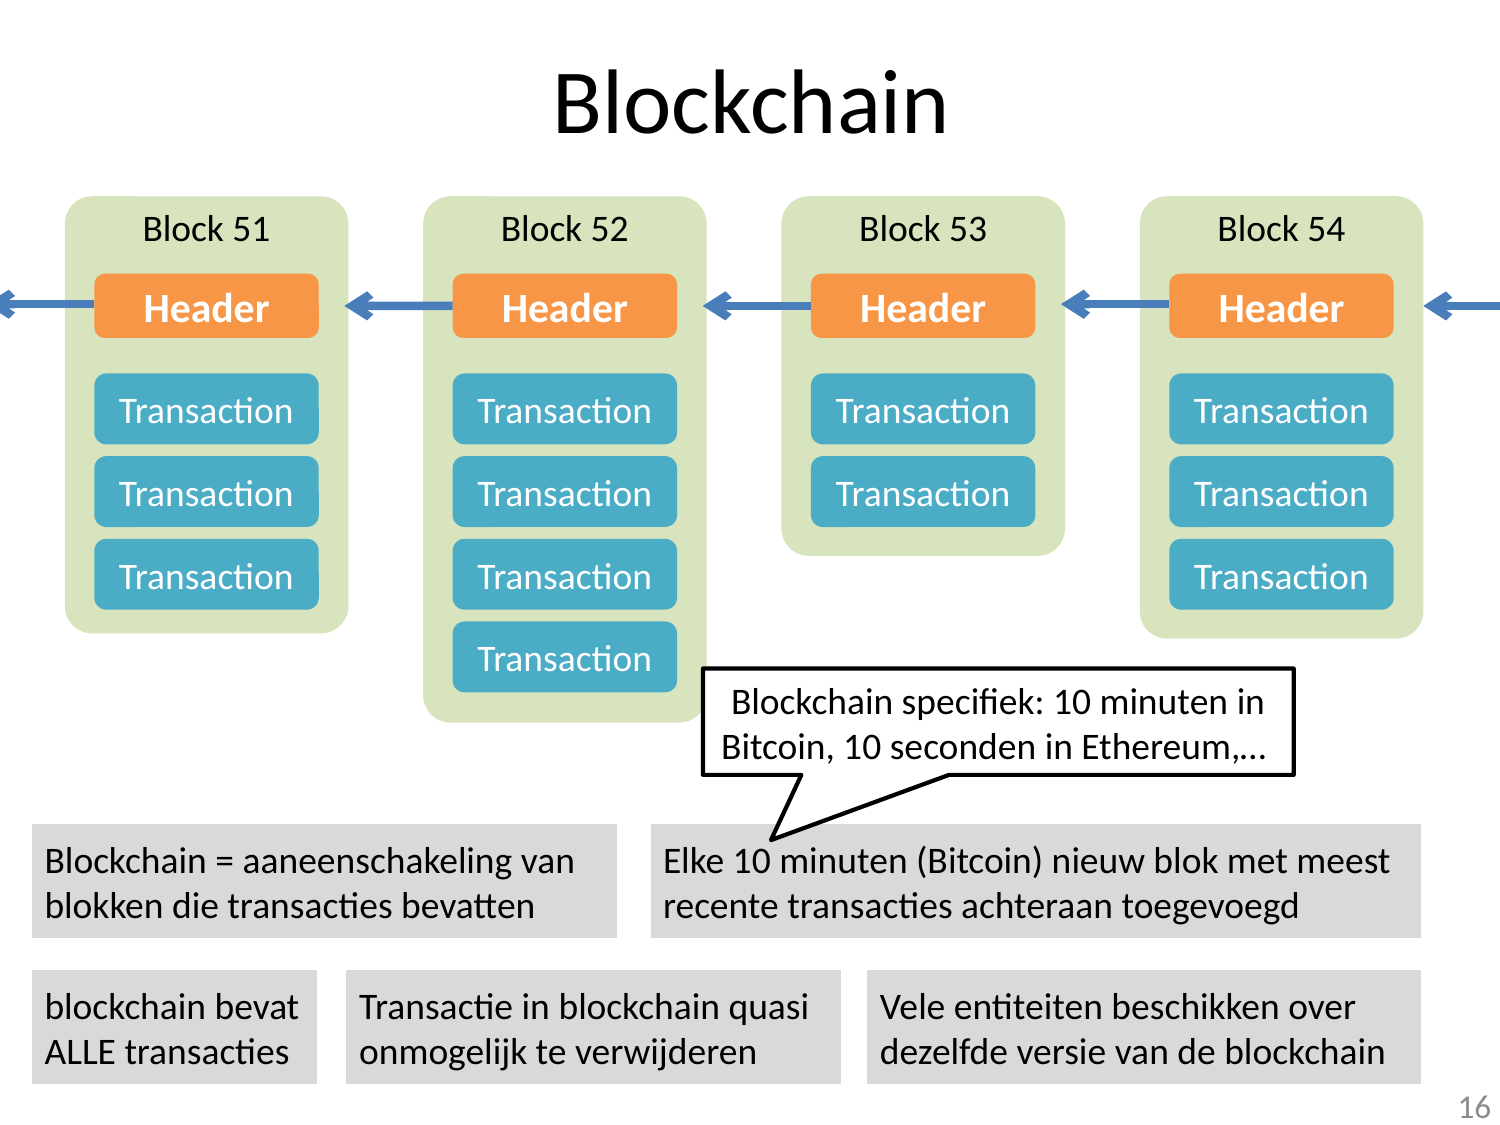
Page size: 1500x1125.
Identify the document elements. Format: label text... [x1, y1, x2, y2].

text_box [781, 195, 1066, 557]
text_box Vele entiteiten beschikken over dezelfde versie van de blockchain [863, 966, 1425, 1088]
text_box Elke 10 minuten (Bitcoin) nieuw blok met meest recente transacties achteraan toegevoegd [646, 820, 1425, 942]
text_box Blockchain = aaneenschakeling van blokken die transacties bevatten [28, 820, 621, 942]
title Blockchain [76, 3, 1427, 191]
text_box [422, 196, 707, 723]
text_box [64, 196, 349, 634]
text_box Transactie in blockchain quasi onmogelijk te verwijderen [342, 966, 846, 1088]
text_box Blockchain specifiek: 10 minuten in Bitcoin, 10 seconden in Ethereum,… [700, 666, 1296, 843]
text_box blockchain bevat ALLE transacties [28, 966, 321, 1088]
slide_number 16 [1156, 1075, 1500, 1125]
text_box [1139, 195, 1424, 639]
